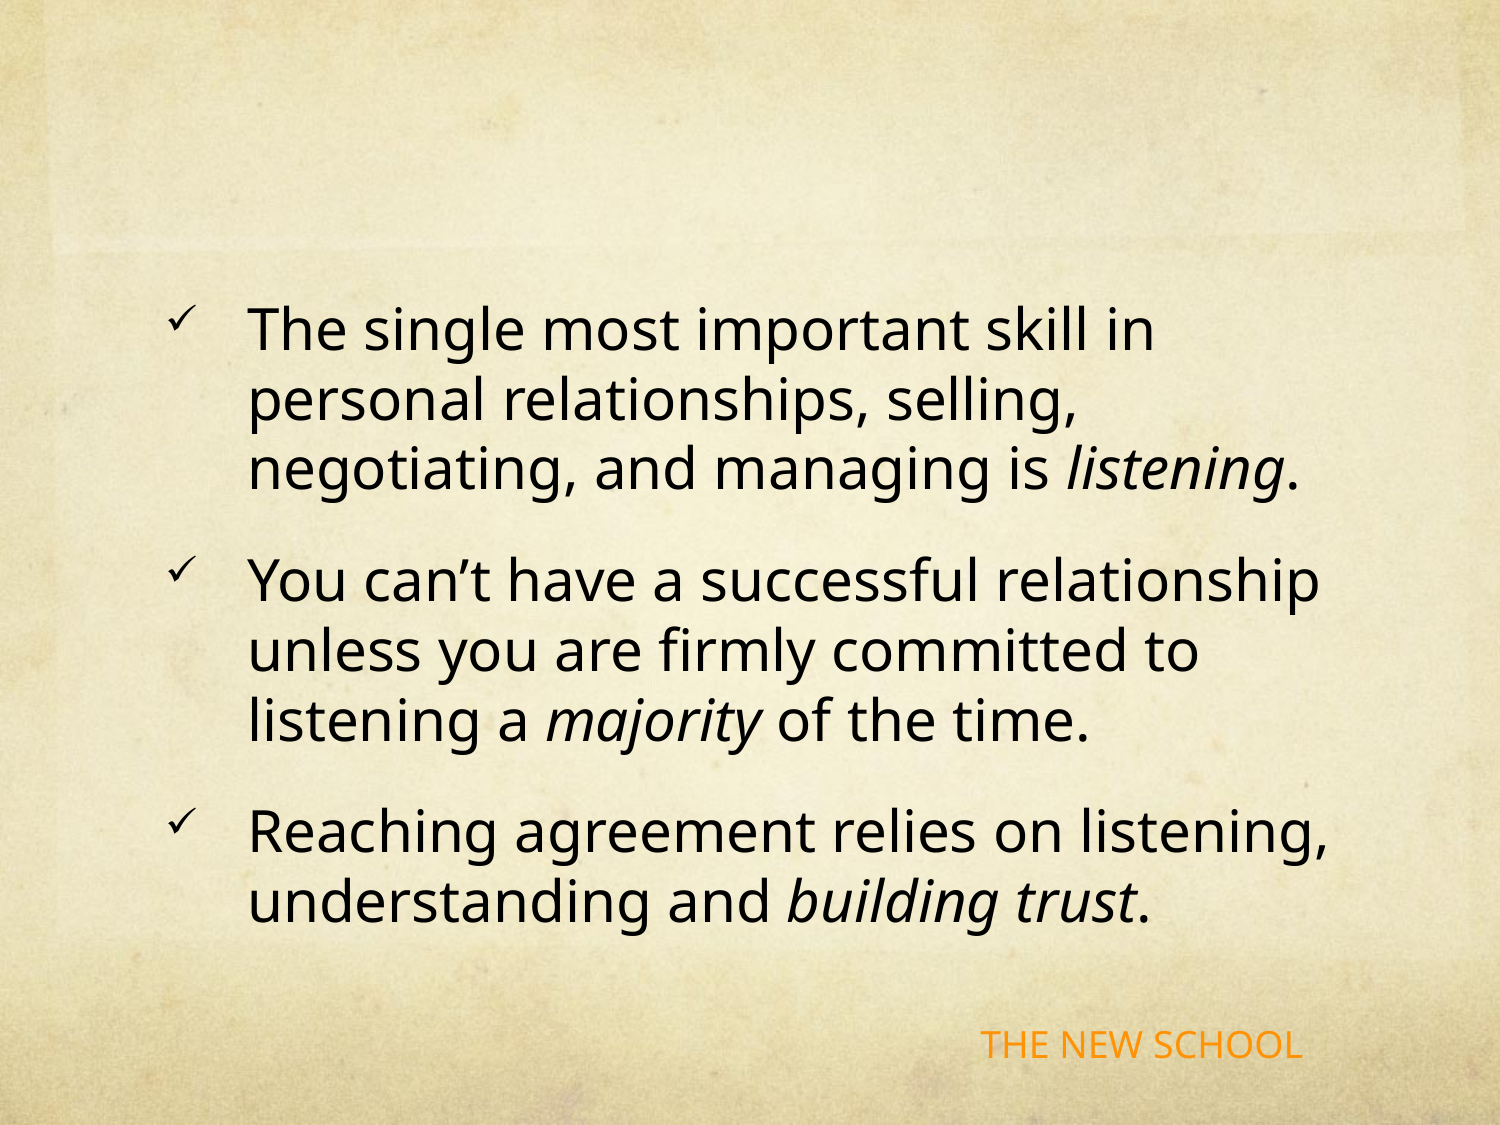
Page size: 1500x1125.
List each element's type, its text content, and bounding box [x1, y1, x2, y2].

picture [0, 0, 1500, 1125]
list The single most important skill in personal relationships, selling, negotiating, and managing is listening. You can’t have a successful relationship unless you are firmly committed to listening a majority of the time. Reaching agreement relies on listening, understanding and building trust. [150, 284, 1350, 950]
